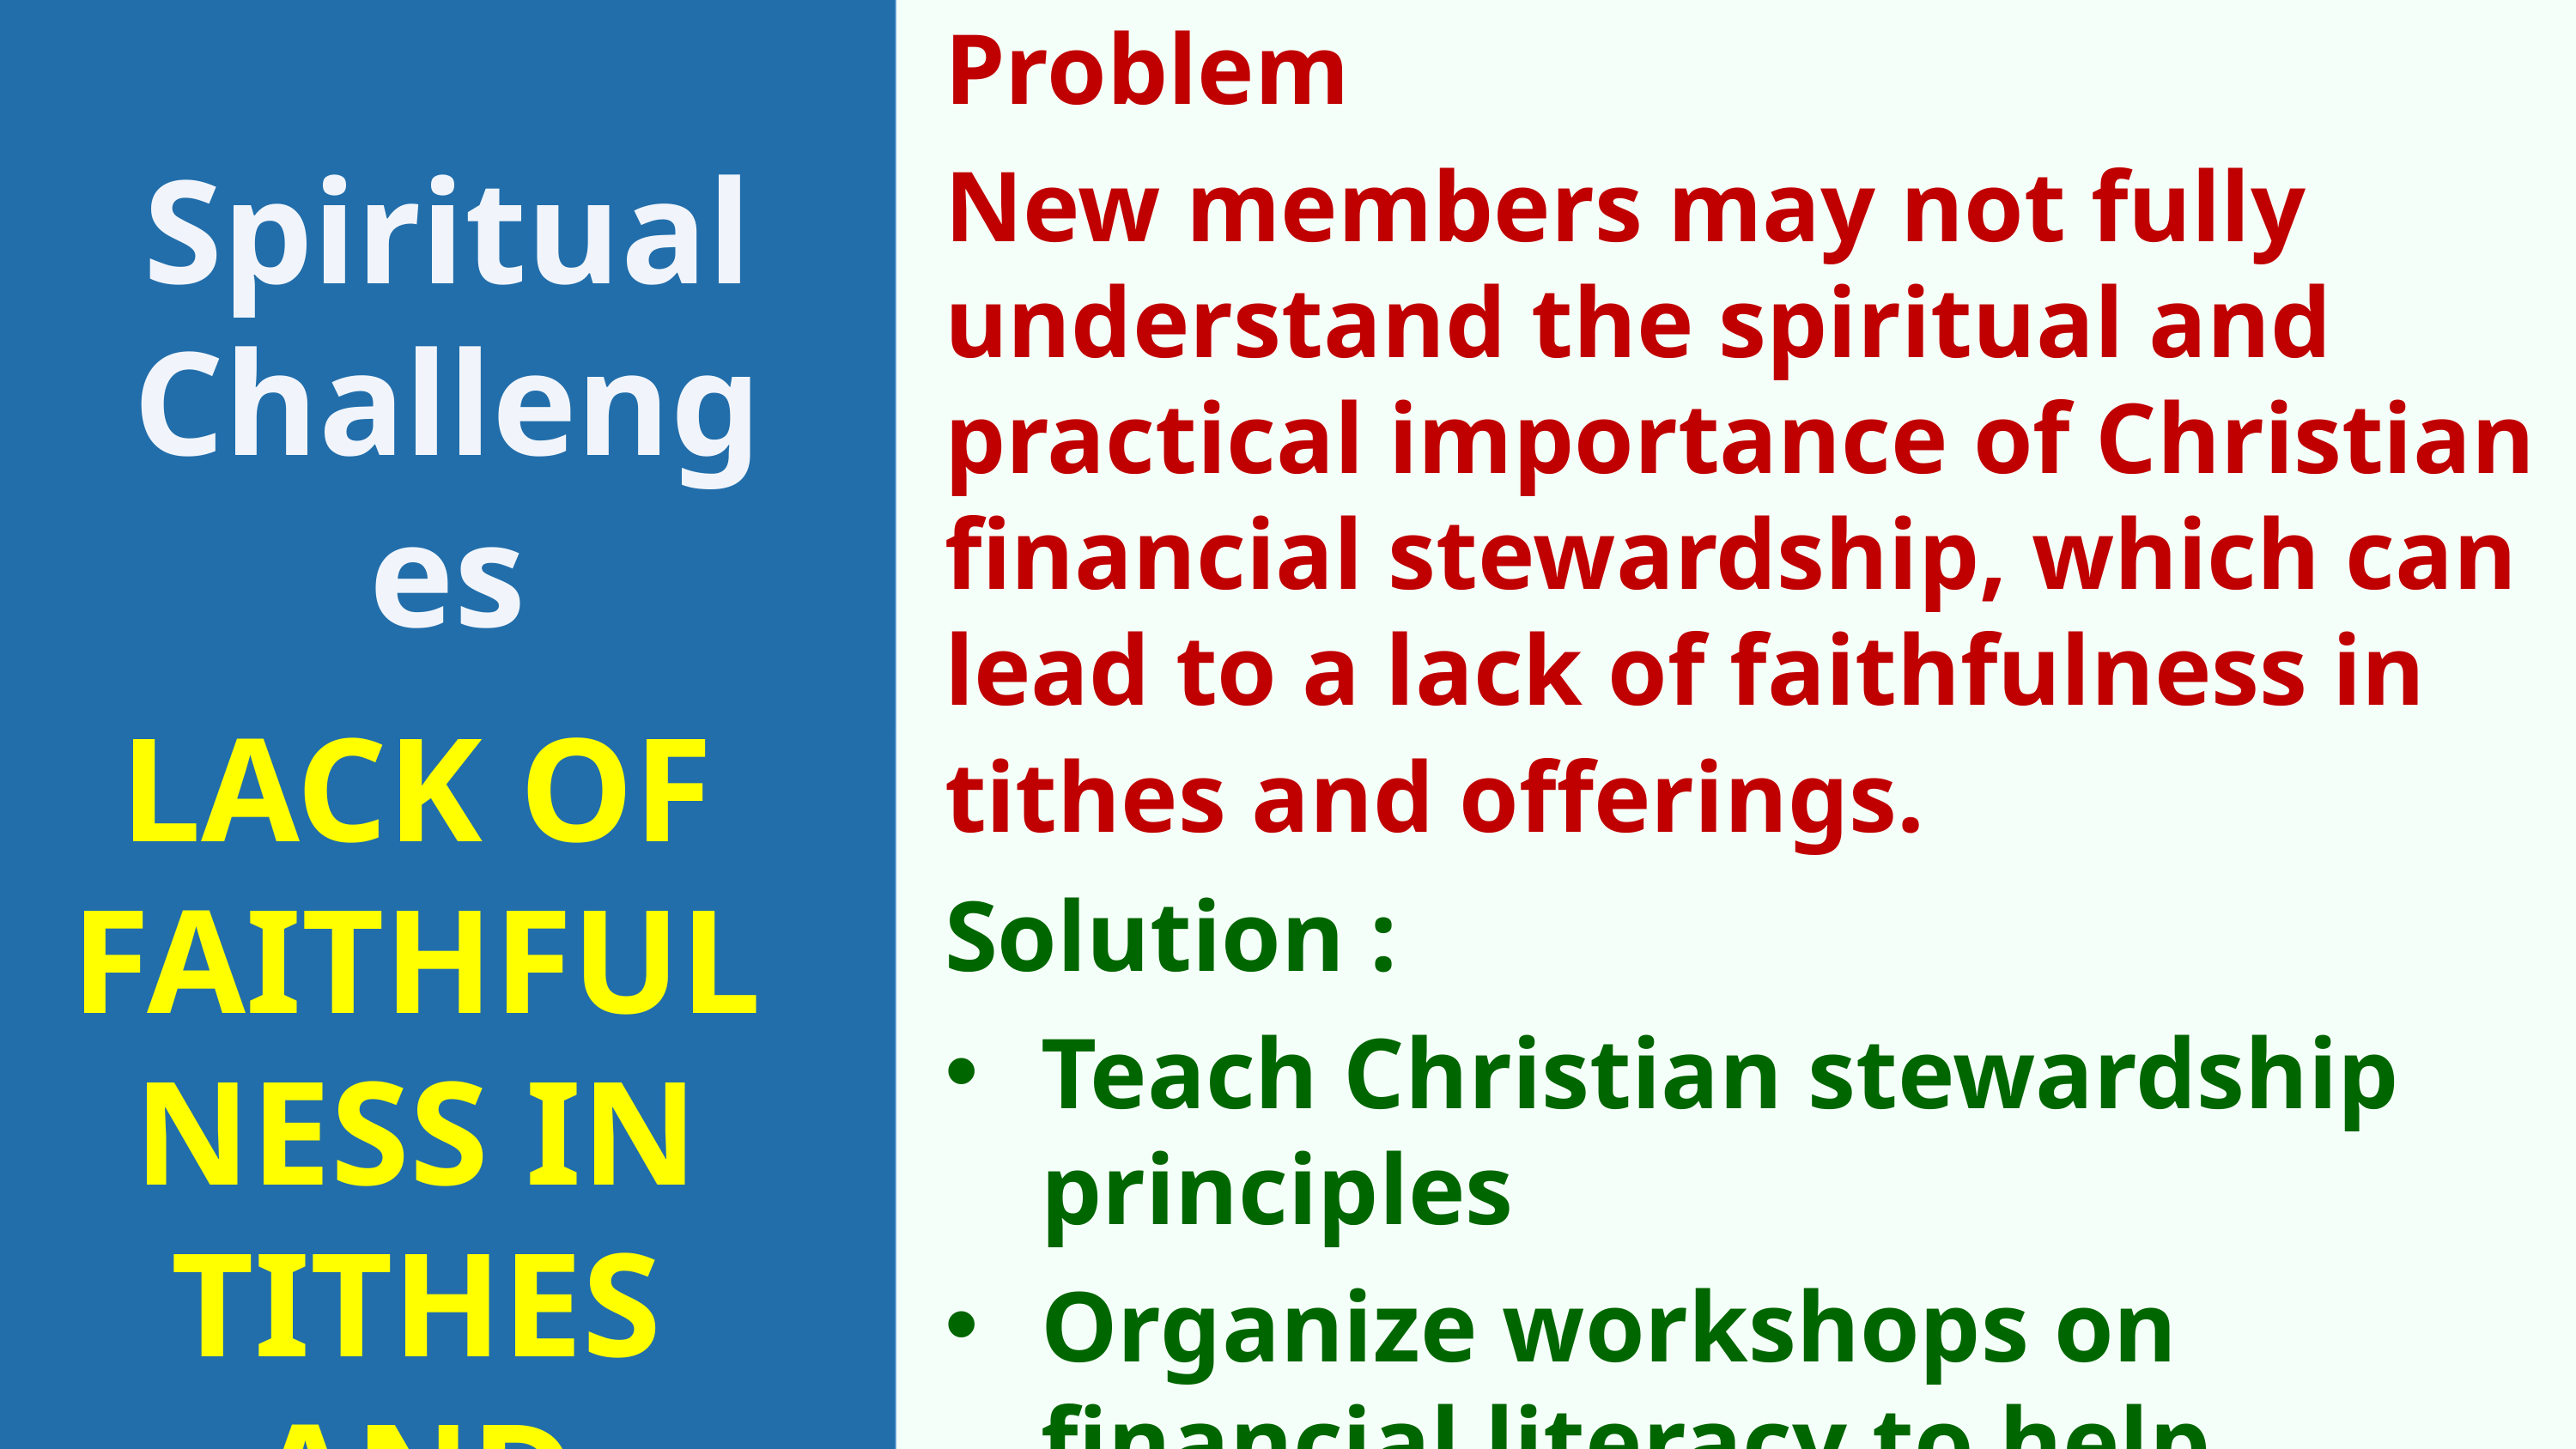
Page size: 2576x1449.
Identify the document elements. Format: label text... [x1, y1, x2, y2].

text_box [0, 0, 896, 1449]
text_box Problem New members may not fully understand the spiritual and practical importance of Christian financial stewardship, which can lead to a lack of faithfulness in tithes and offerings. Solution : Teach Christian stewardship principles Organize workshops on financial literacy to help members better manage their resources (Manual, p. 20) [944, 8, 2544, 1449]
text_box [1122, 1010, 1957, 1126]
